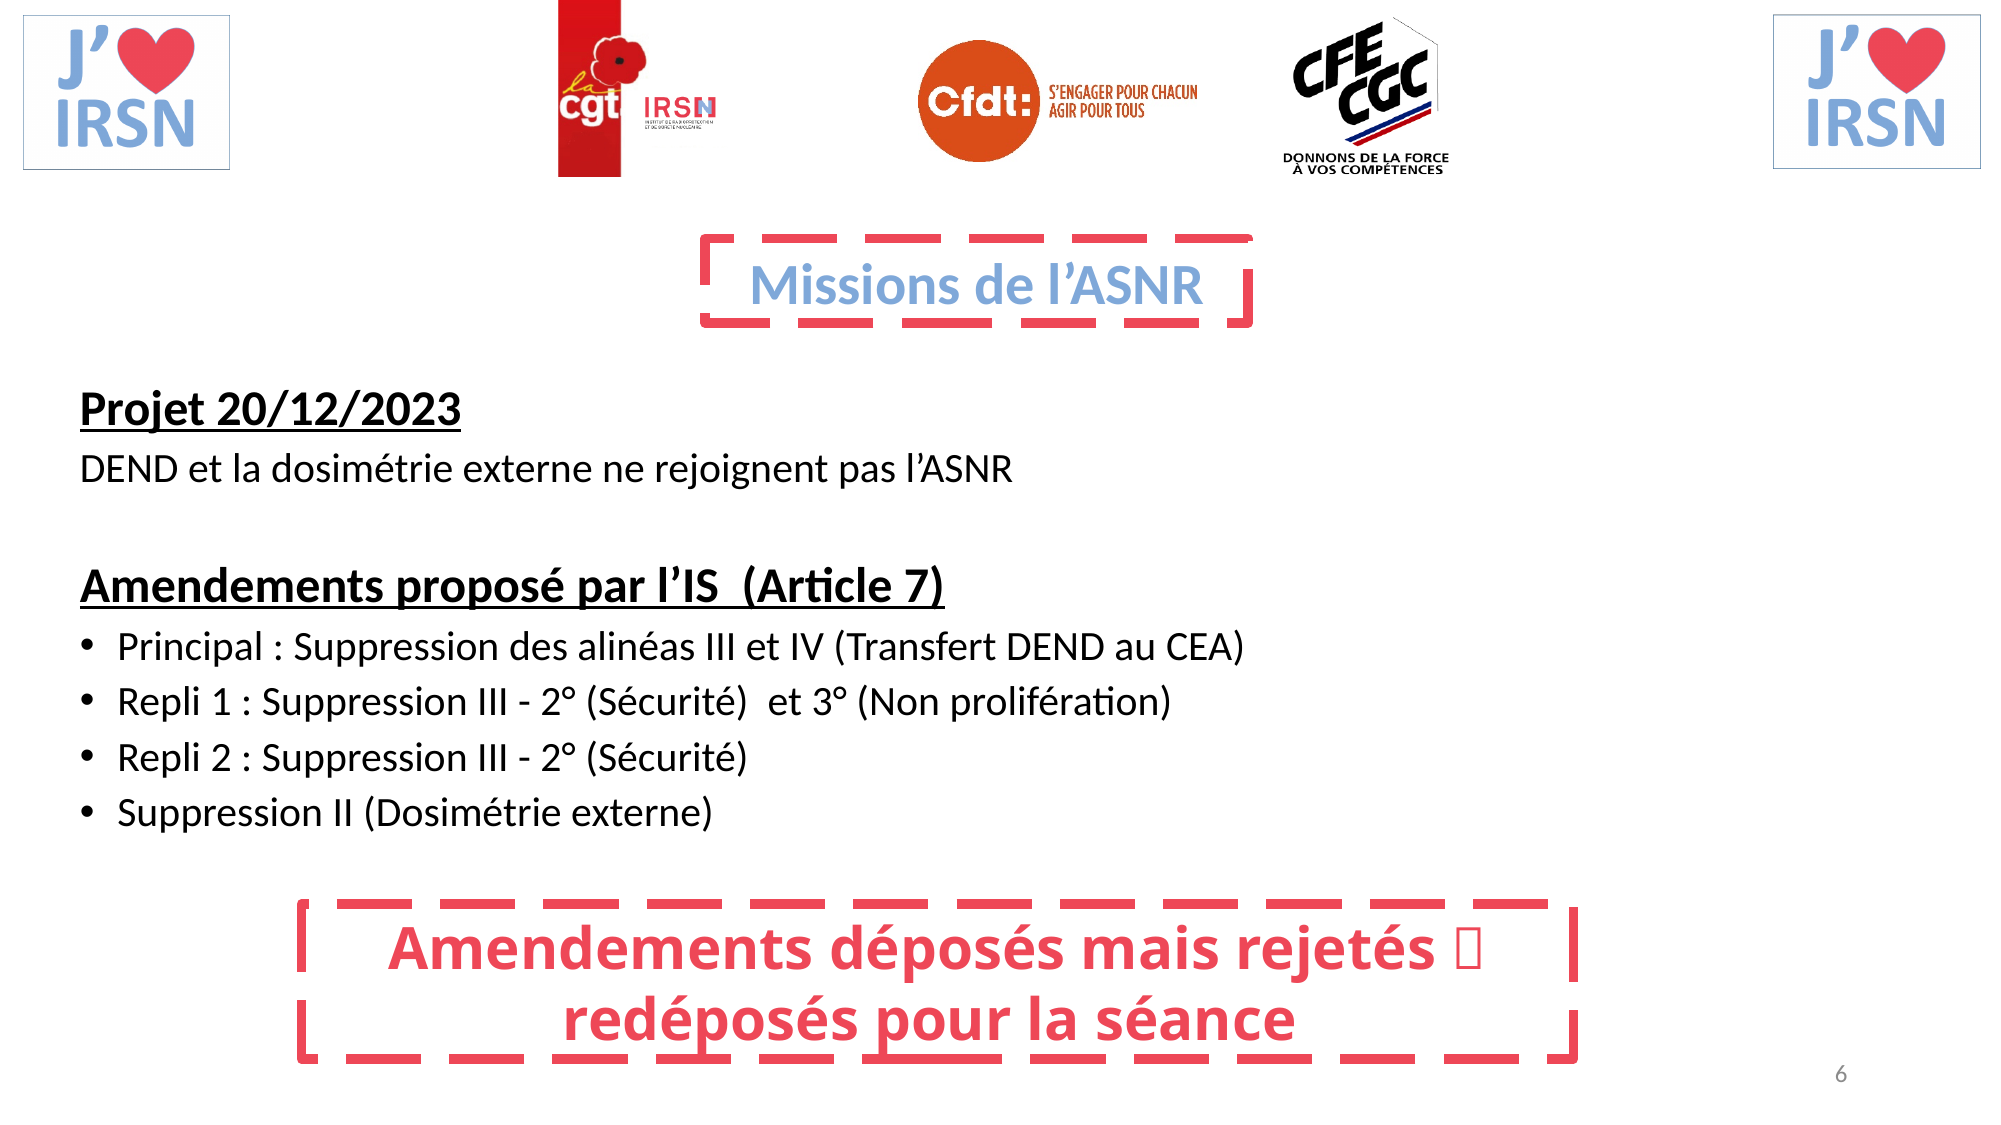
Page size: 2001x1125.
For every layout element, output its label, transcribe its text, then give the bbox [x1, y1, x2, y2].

picture [10, 6, 239, 175]
slide_number 6 [1412, 1042, 1863, 1103]
picture [558, 0, 735, 177]
text_box Amendements déposés mais rejetés  redéposés pour la séance [301, 904, 1574, 1059]
picture [918, 40, 1197, 162]
picture [1761, 5, 1990, 174]
text_box Missions de l’ASNR [705, 238, 1249, 324]
text_box Amendements proposé par l’IS (Article 7) Principal : Suppression des alinéas III et IV (Transfert DEND au CEA) Repli 1 : Suppression III - 2° (Sécurité) et 3° (Non prolifération) Repli 2 : Suppression III - 2° (Sécurité) Suppression II (Dosimétrie externe) [0, 552, 1710, 863]
picture [1282, 17, 1453, 182]
list Projet 20/12/2023 DEND et la dosimétrie externe ne rejoignent pas l’ASNR [0, 374, 1797, 503]
